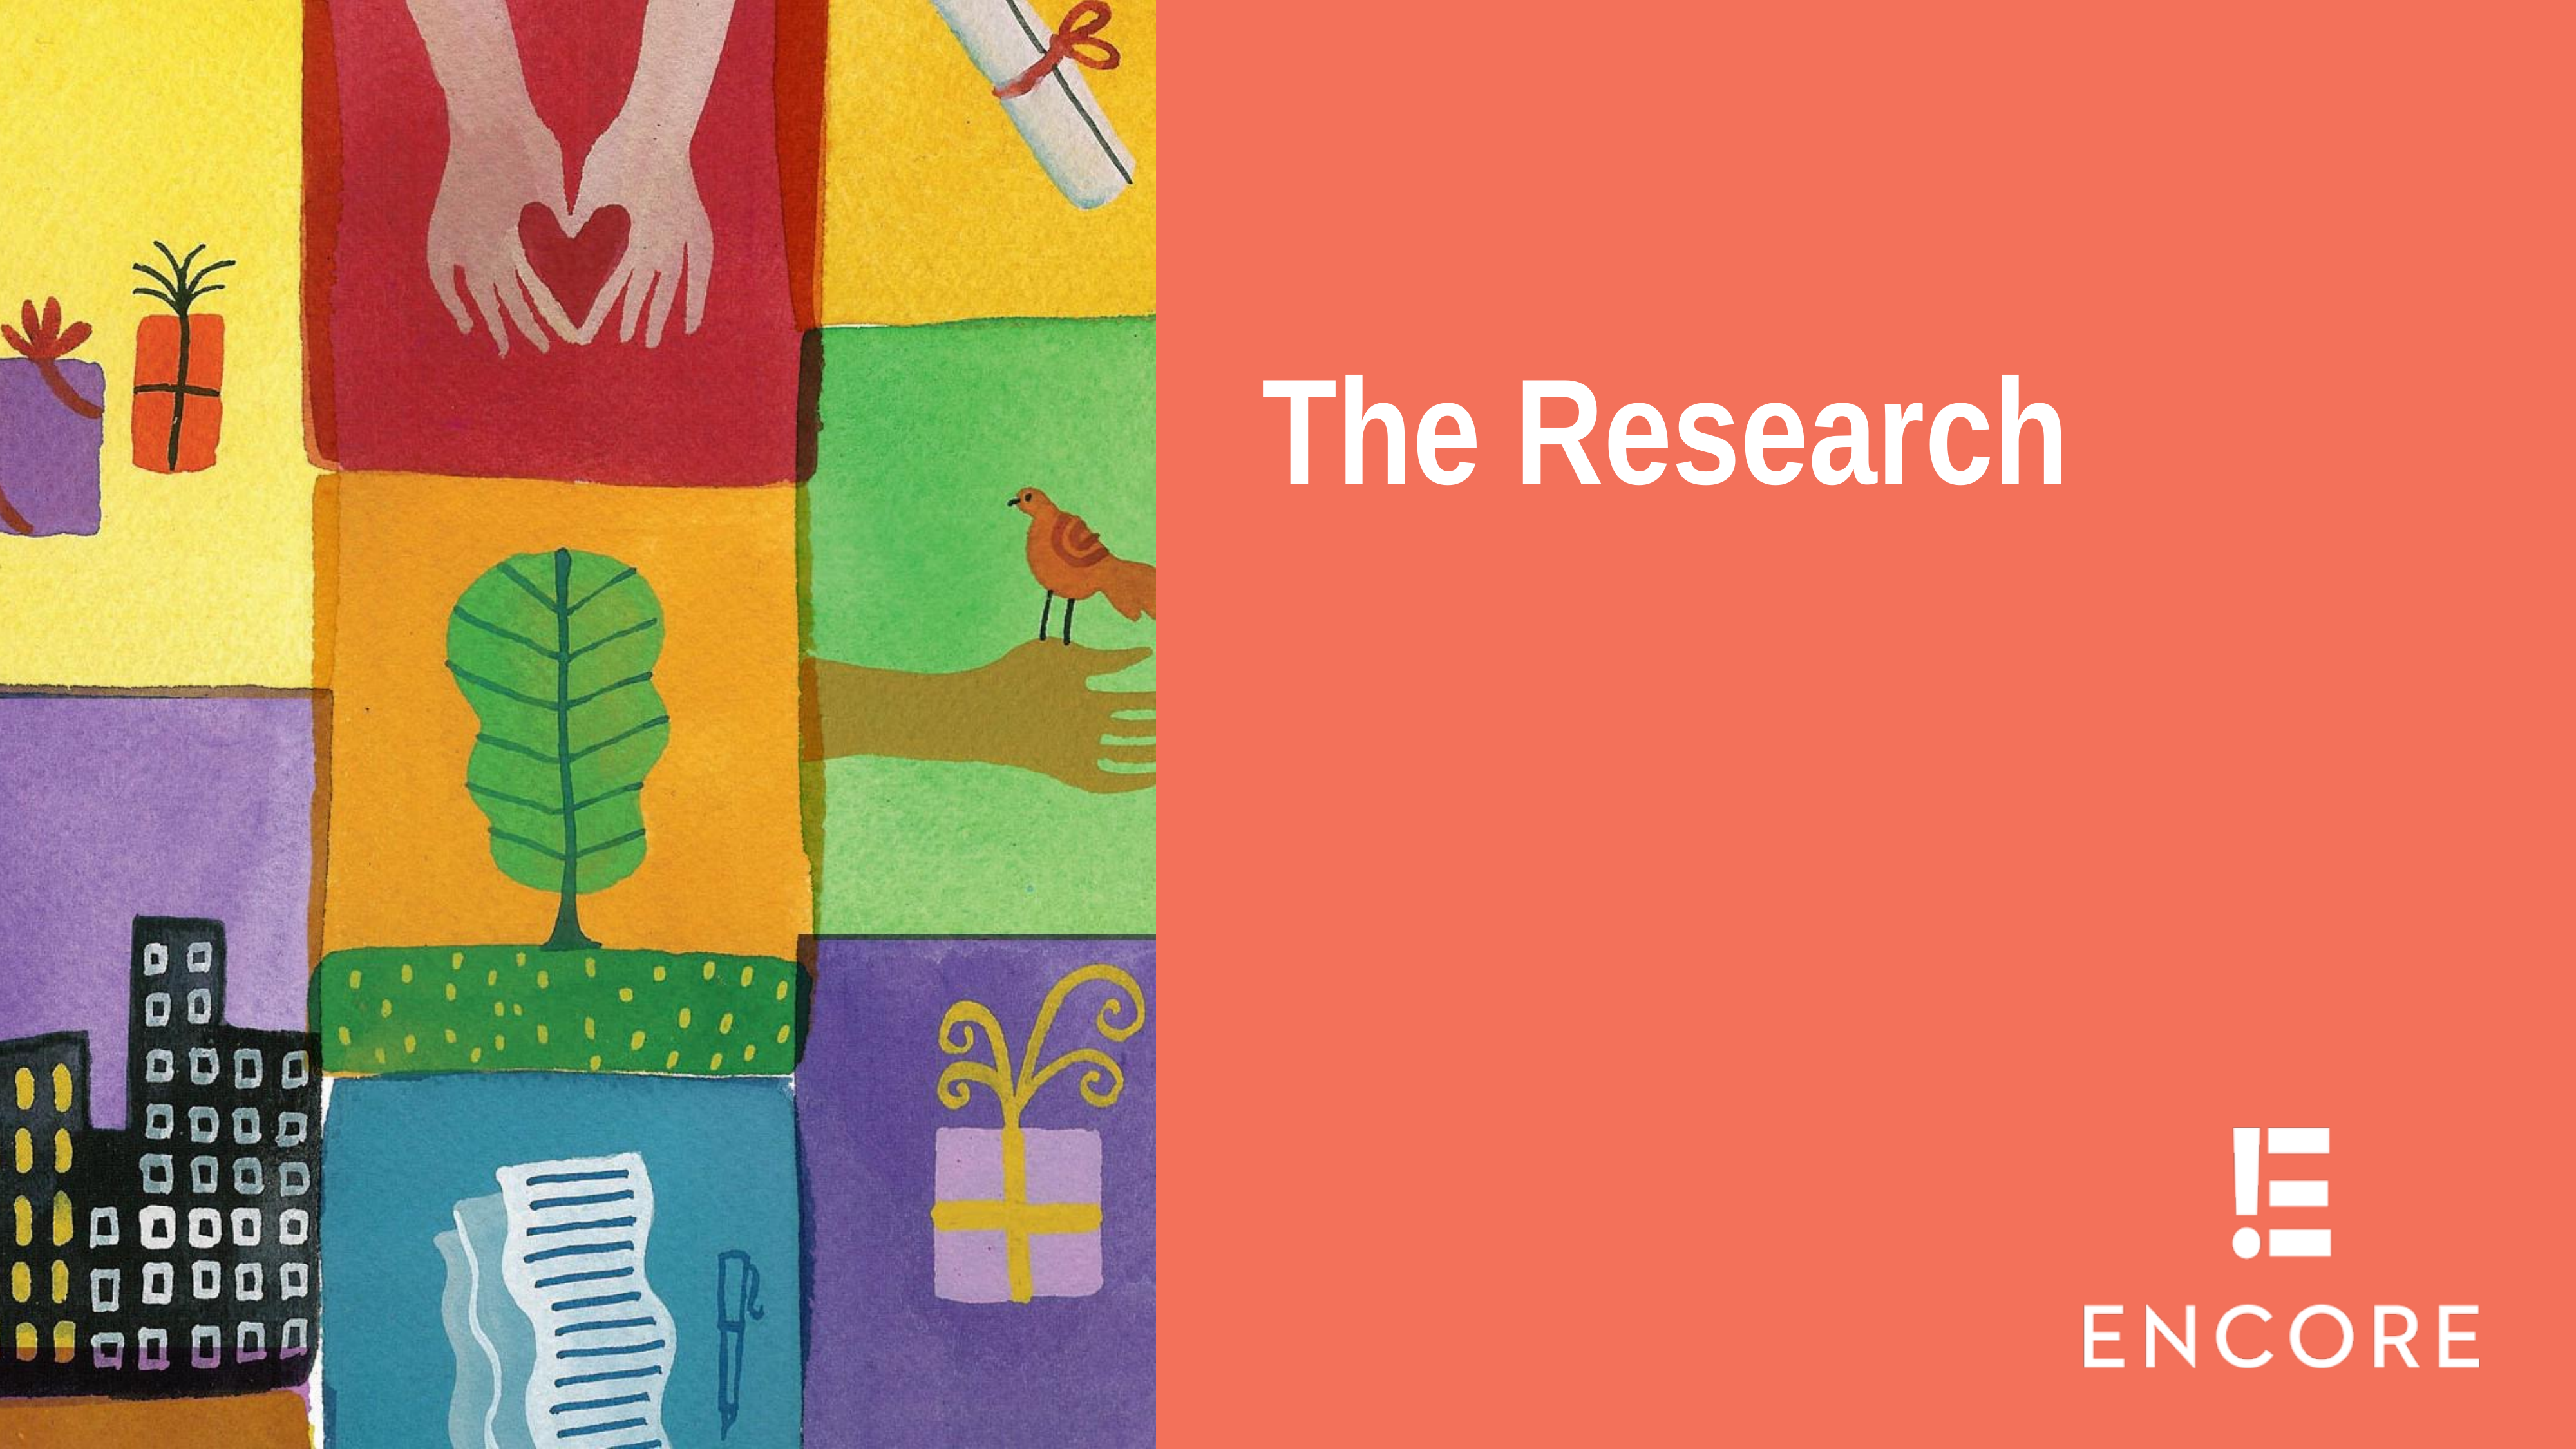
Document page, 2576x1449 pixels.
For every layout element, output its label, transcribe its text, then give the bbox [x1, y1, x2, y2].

title The Research [1254, 178, 2514, 670]
picture [2079, 1124, 2483, 1370]
picture [0, 0, 1156, 1449]
